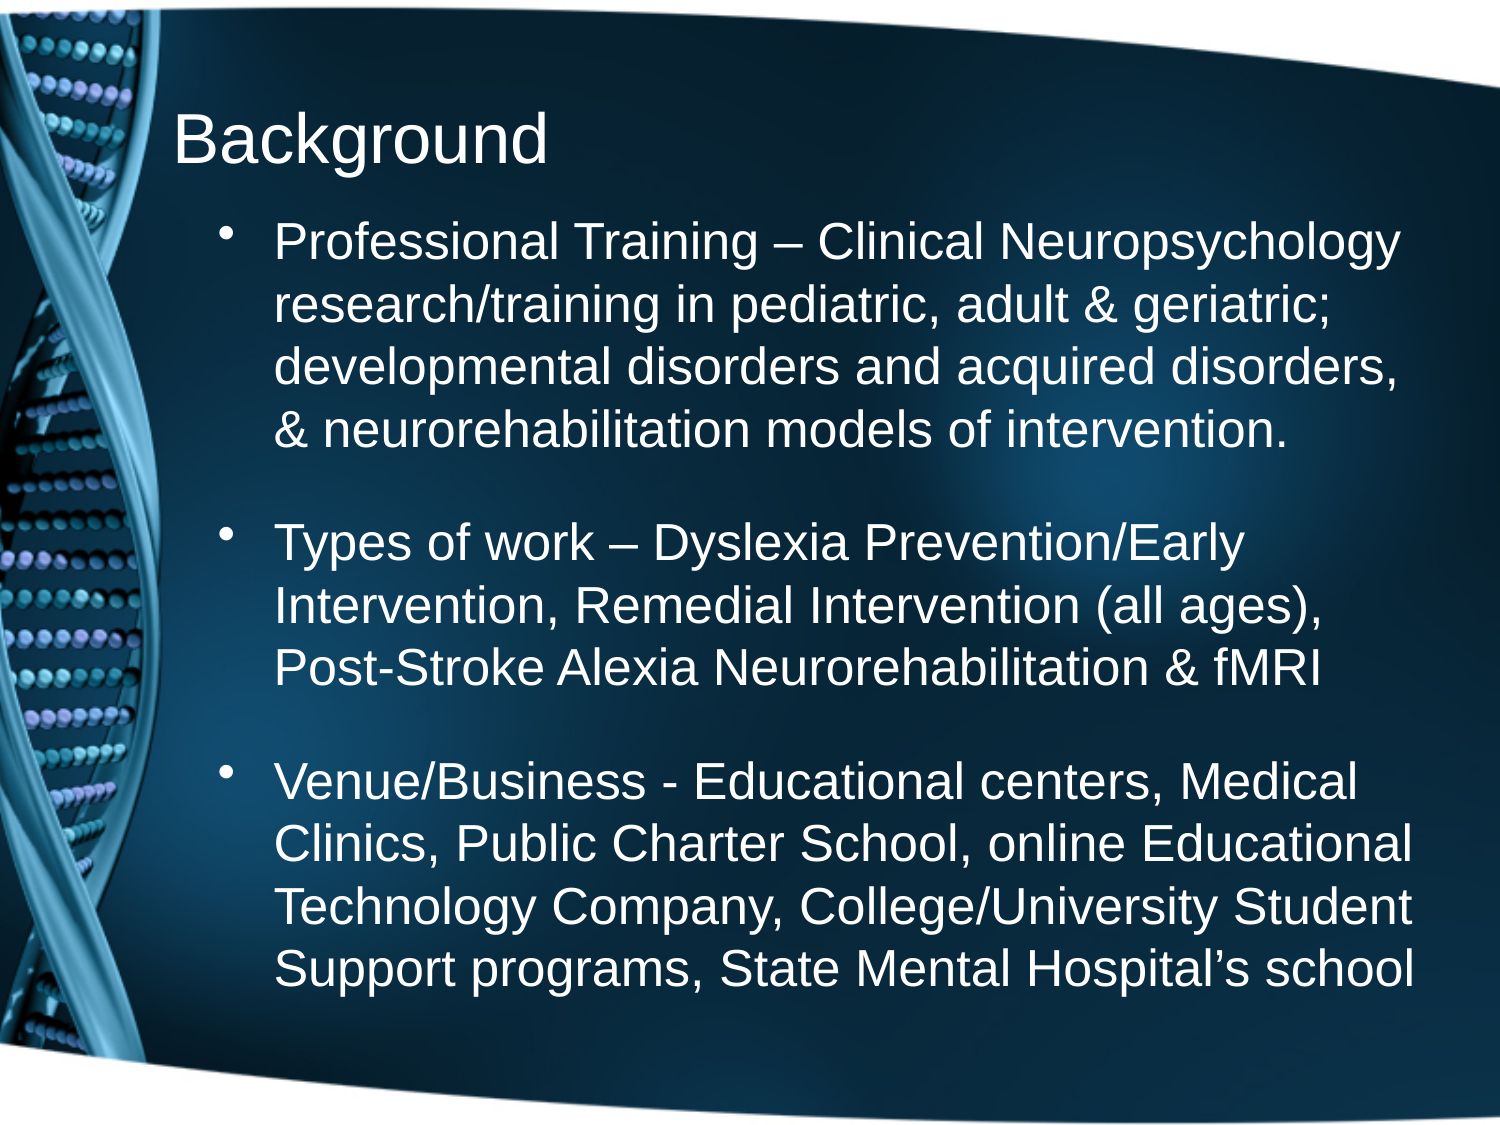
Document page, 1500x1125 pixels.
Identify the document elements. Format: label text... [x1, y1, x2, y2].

picture [0, 0, 1500, 1125]
title Background [157, 22, 1442, 249]
list Professional Training – Clinical Neuropsychology research/training in pediatric, adult & geriatric; developmental disorders and acquired disorders, & neurorehabilitation models of intervention. Types of work – Dyslexia Prevention/Early Intervention, Remedial Intervention (all ages), Post-Stroke Alexia Neurorehabilitation & fMRI Venue/Business - Educational centers, Medical Clinics, Public Charter School, online Educational Technology Company, College/University Student Support programs, State Mental Hospital’s school [202, 199, 1442, 1014]
